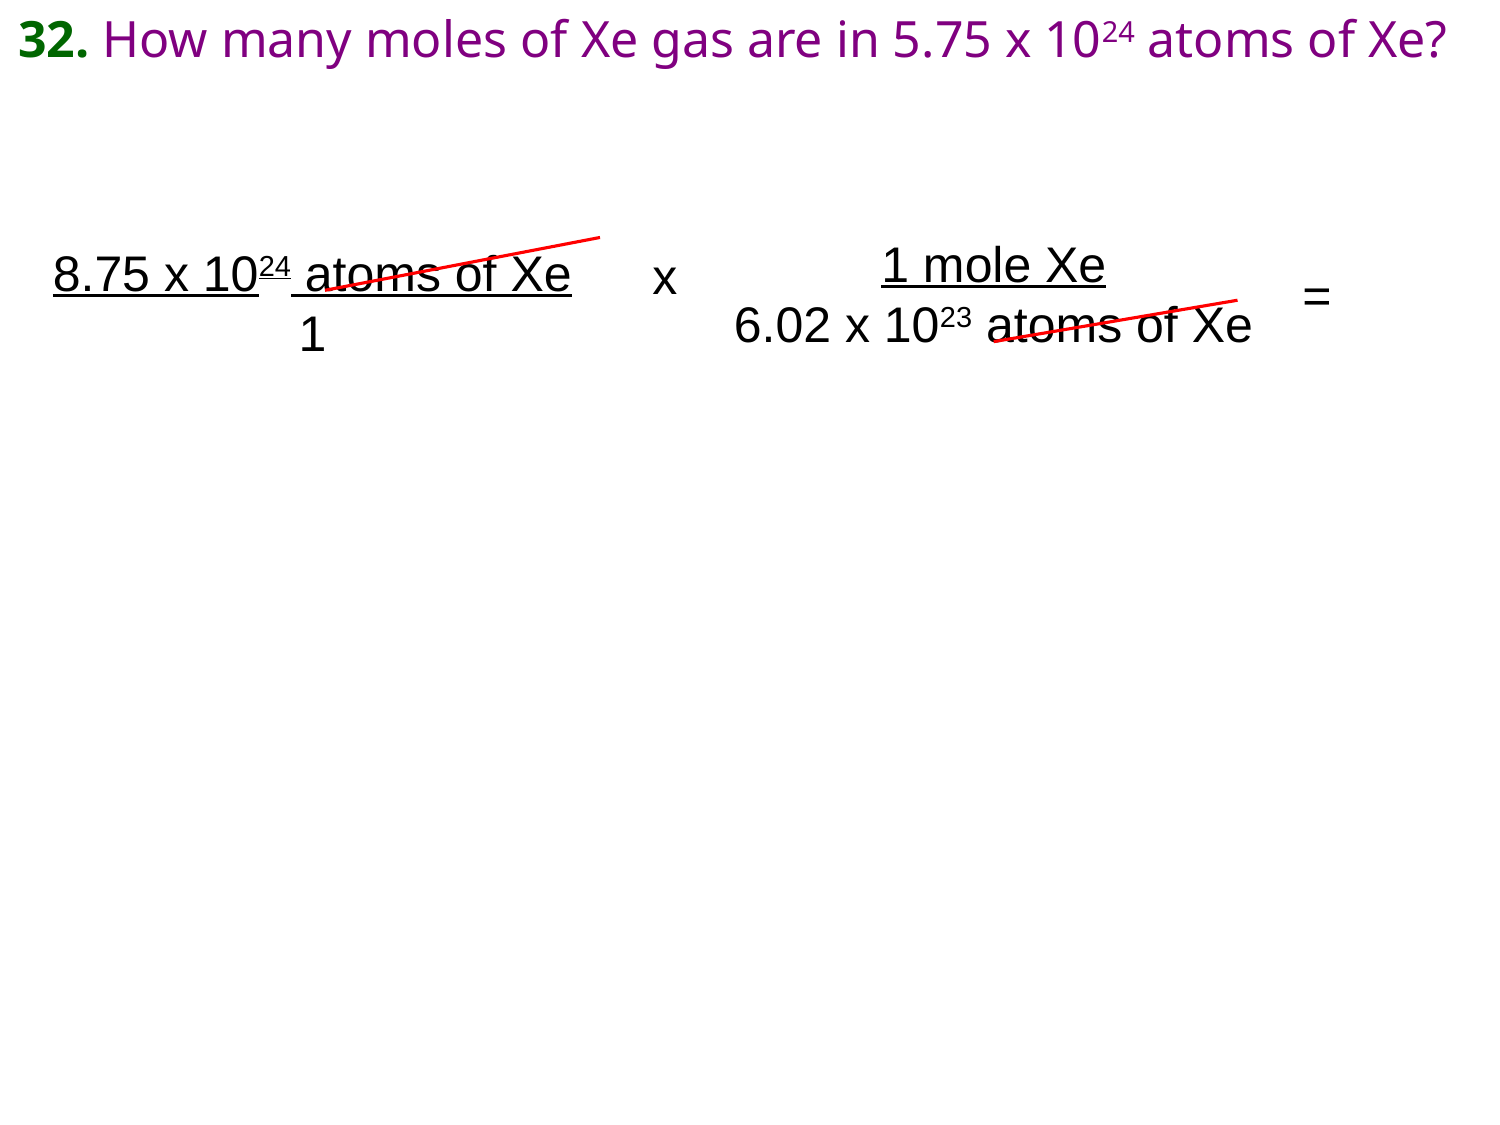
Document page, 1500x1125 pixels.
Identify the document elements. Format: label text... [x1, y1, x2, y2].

text_box 32. How many moles of Xe gas are in 5.75 x 1024 atoms of Xe? [3, 0, 1500, 225]
text_box x [637, 237, 662, 313]
text_box = [1287, 256, 1350, 331]
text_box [993, 299, 1238, 342]
text_box 1 mole Xe 6.02 x 1023 atoms of Xe [662, 225, 1325, 420]
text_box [324, 237, 601, 291]
text_box 8.75 x 1024 atoms of Xe 1 [0, 233, 638, 429]
